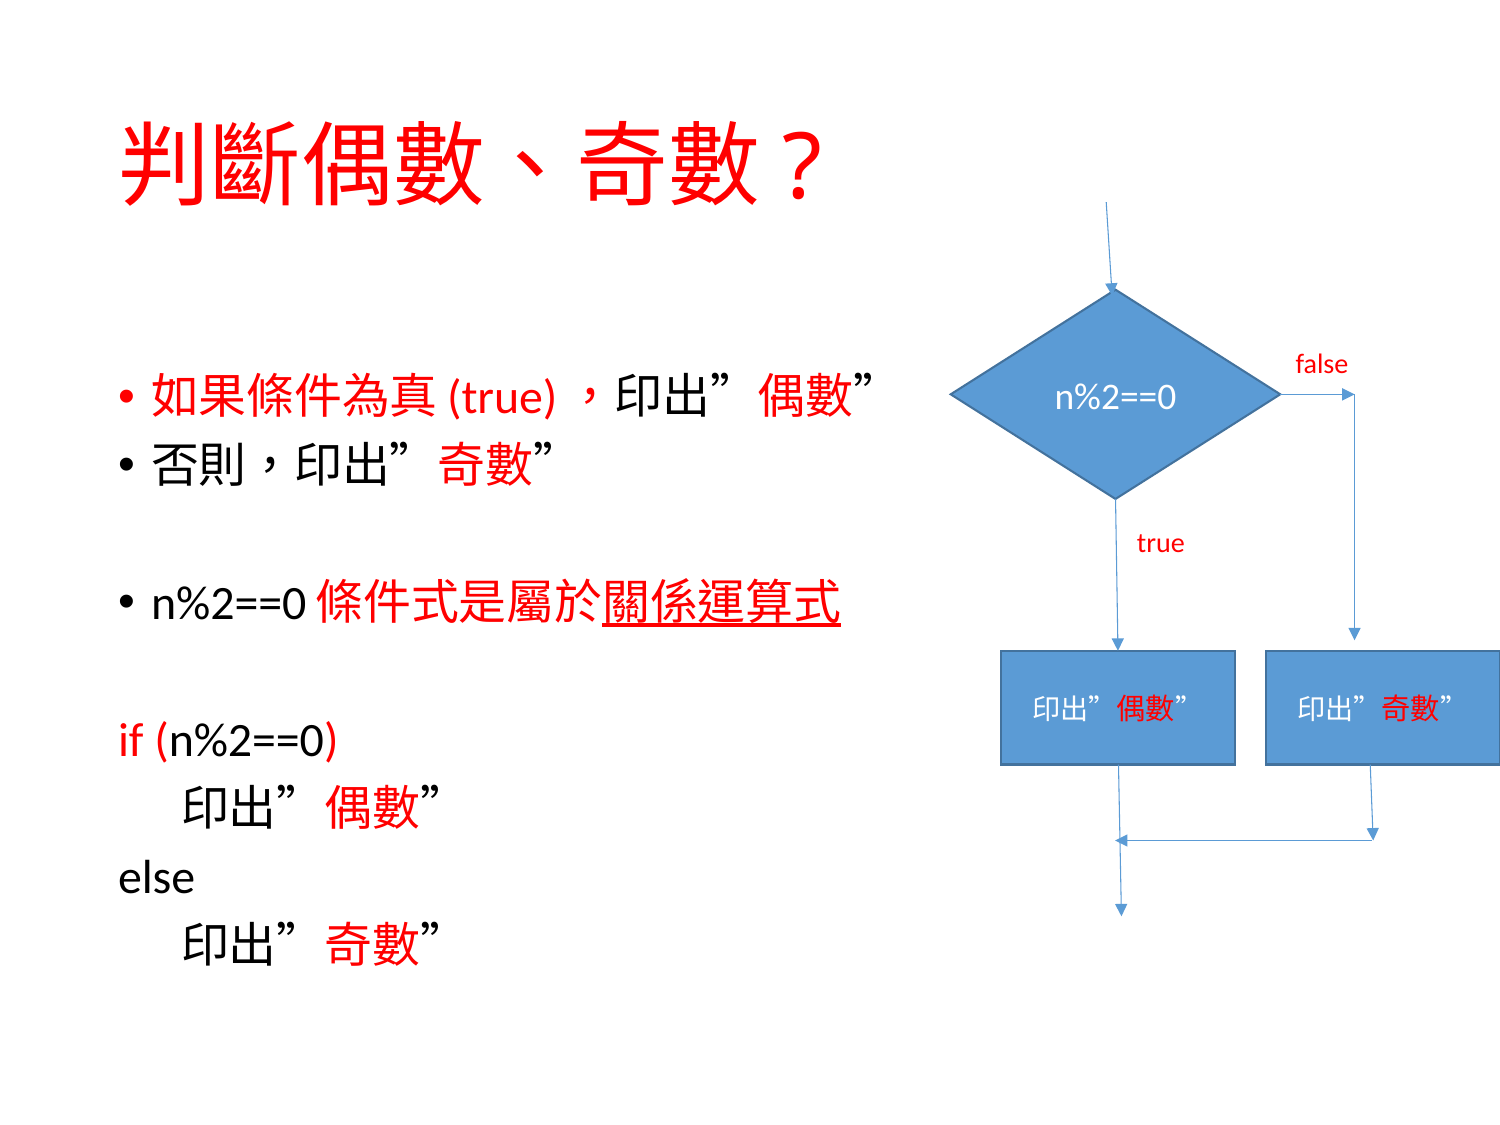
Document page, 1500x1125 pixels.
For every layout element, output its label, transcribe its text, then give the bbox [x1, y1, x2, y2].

text_box 印出”奇數” [1265, 650, 1500, 766]
text_box true [1122, 517, 1200, 566]
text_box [1370, 764, 1374, 841]
title 判斷偶數、奇數? [103, 59, 1397, 278]
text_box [1118, 764, 1122, 840]
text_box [1106, 201, 1113, 296]
list 如果條件為真(true)，印出”偶數” 否則，印出”奇數” n%2==0條件式是屬於關係運算式 if (n%2==0) 印出”偶數” else 印出”奇數” [103, 365, 948, 985]
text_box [1118, 841, 1122, 917]
text_box 印出”偶數” [1000, 650, 1236, 766]
text_box n%2==0 [948, 288, 1282, 500]
text_box false [1280, 338, 1364, 387]
